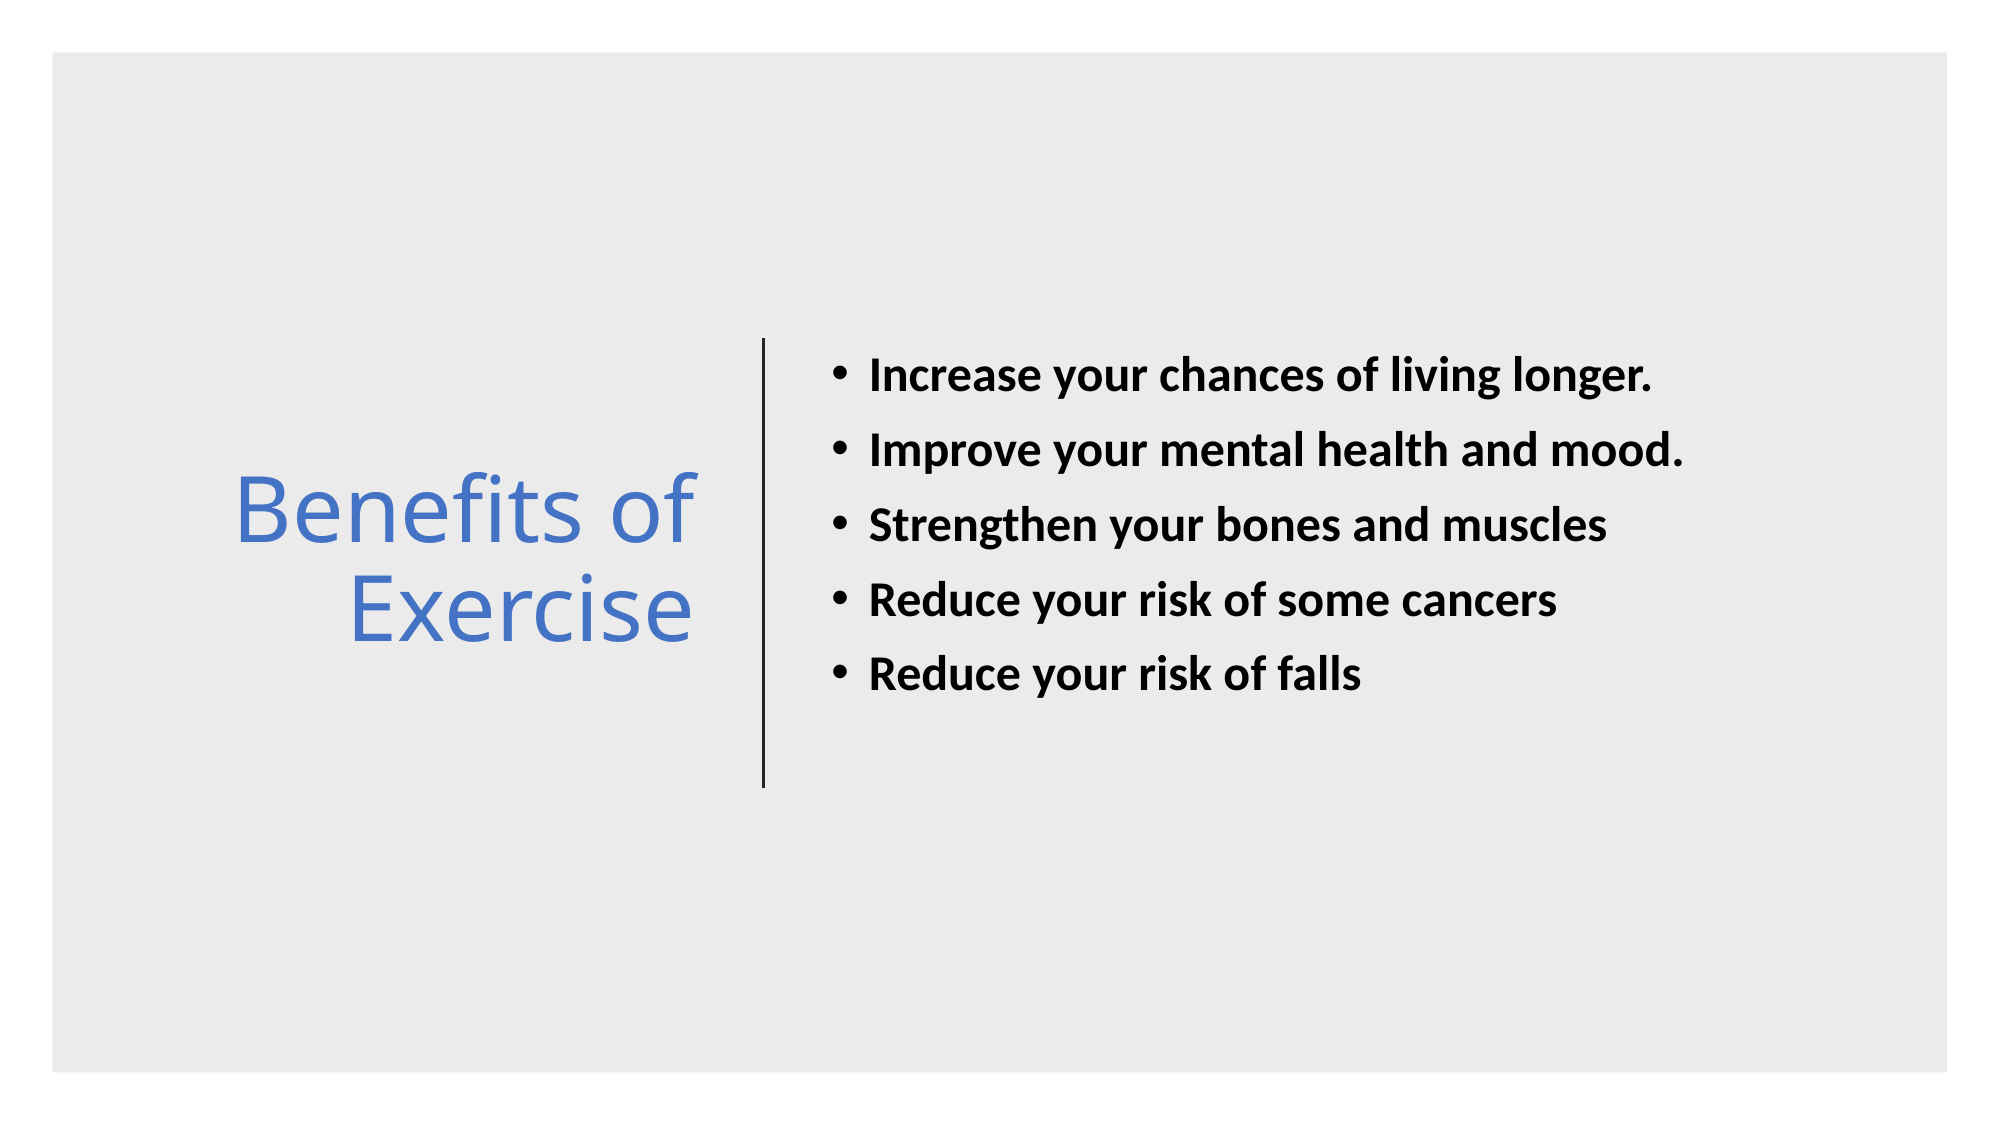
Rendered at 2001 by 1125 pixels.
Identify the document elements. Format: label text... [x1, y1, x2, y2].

title Benefits of Exercise [137, 158, 711, 967]
list Increase your chances of living longer. Improve your mental health and mood. Strengthen your bones and muscles Reduce your risk of some cancers Reduce your risk of falls [816, 158, 1863, 967]
text_box [52, 51, 1948, 1073]
